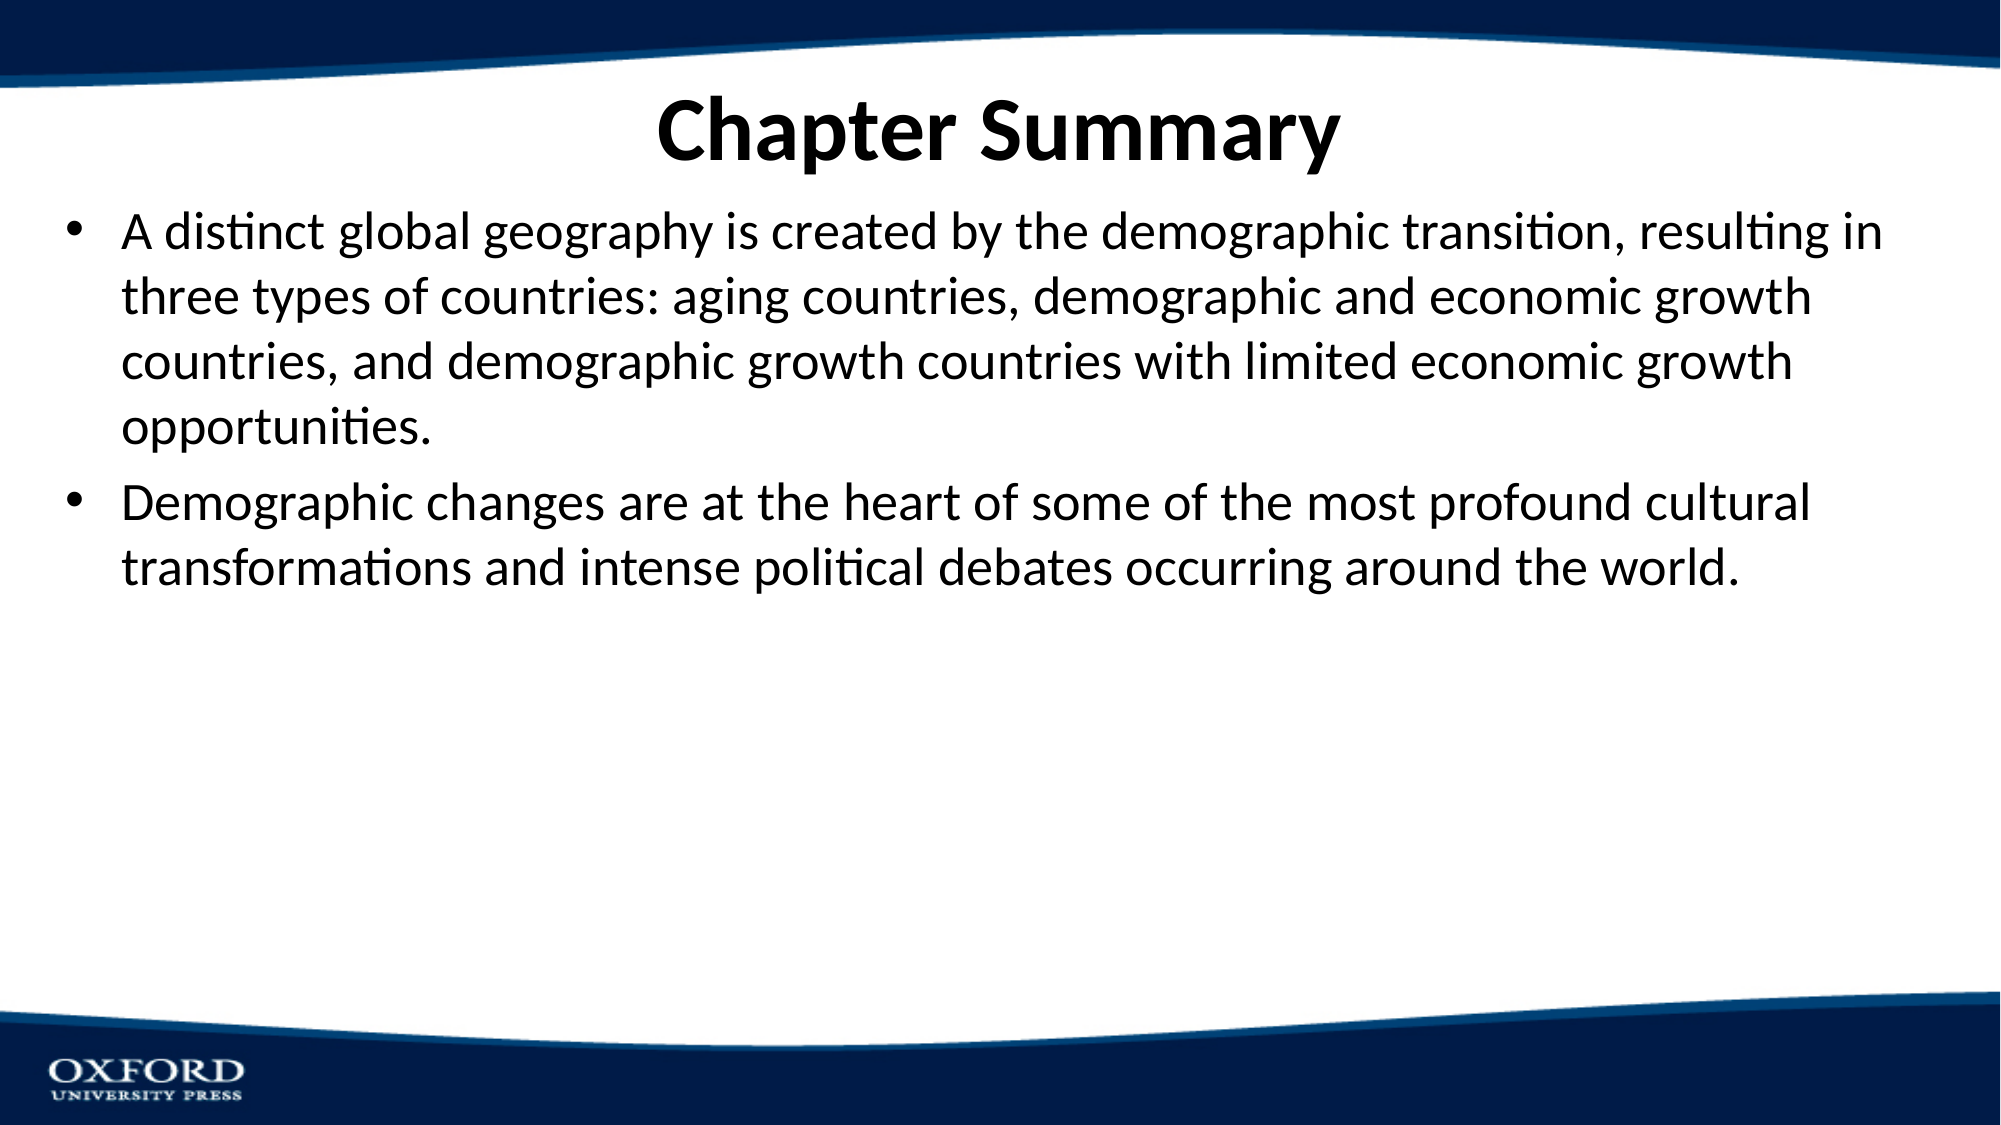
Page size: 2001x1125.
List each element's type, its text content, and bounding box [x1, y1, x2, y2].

picture [0, 0, 2001, 1125]
title Chapter Summary [50, 59, 1950, 187]
list A distinct global geography is created by the demographic transition, resulting in three types of countries: aging countries, demographic and economic growth countries, and demographic growth countries with limited economic growth opportunities. Demographic changes are at the heart of some of the most profound cultural transformations and intense political debates occurring around the world. [50, 187, 1950, 1013]
